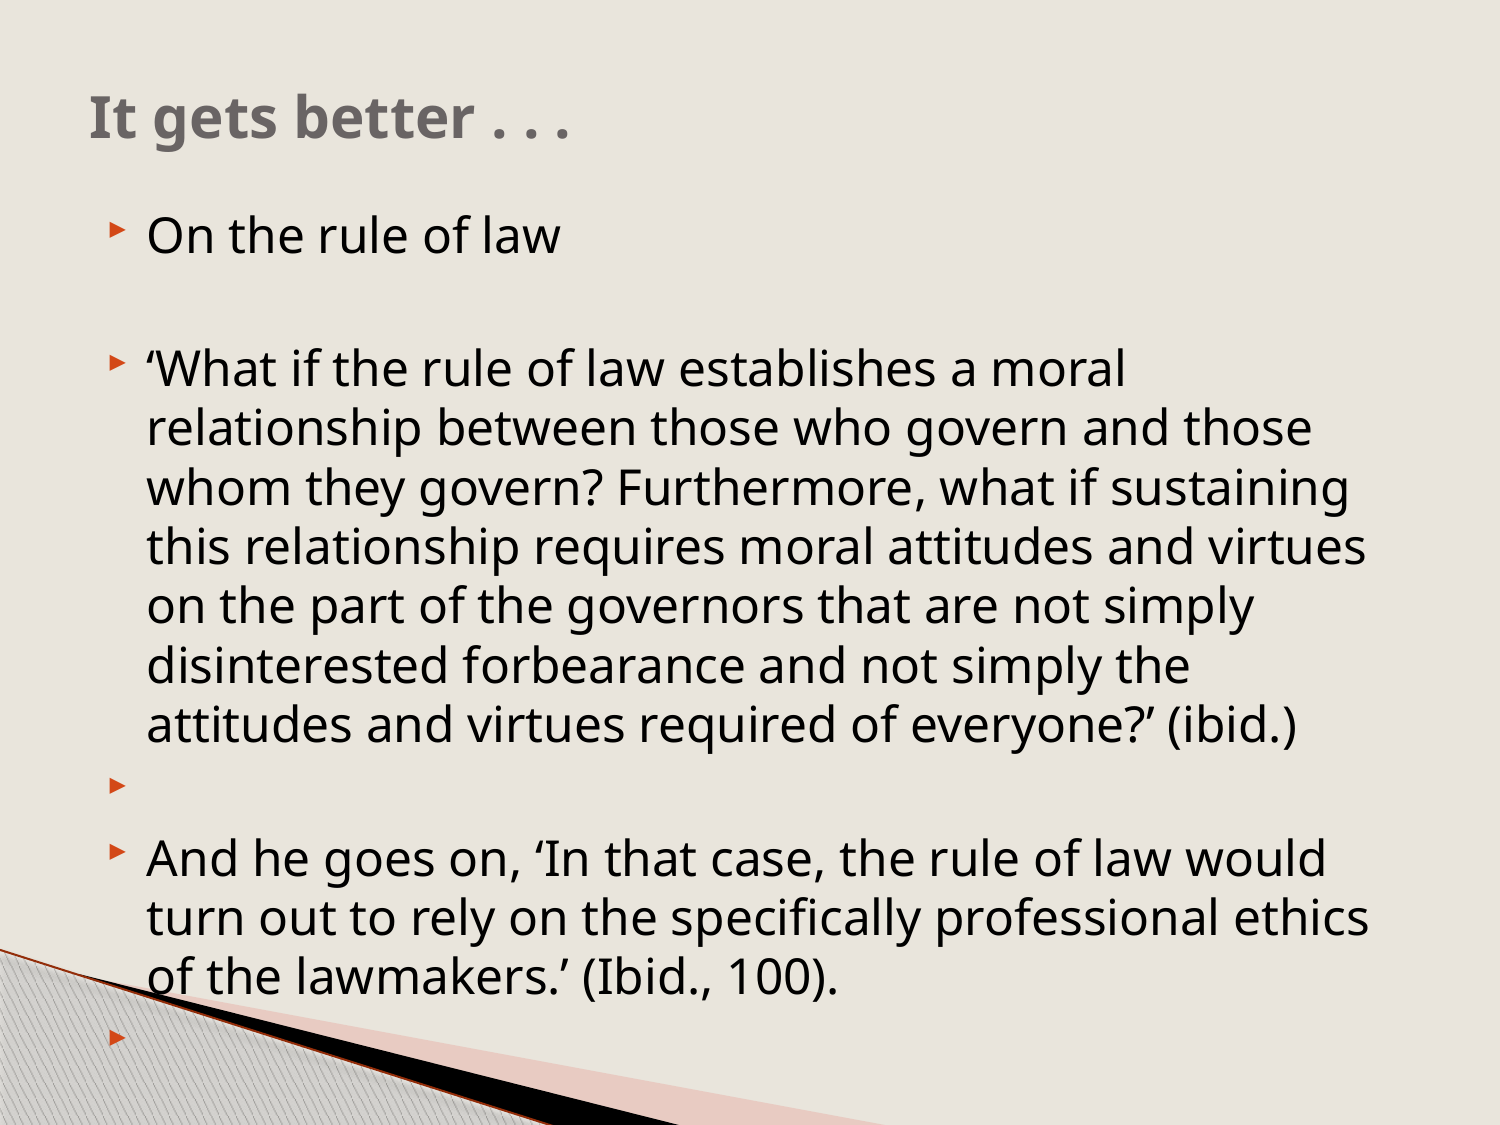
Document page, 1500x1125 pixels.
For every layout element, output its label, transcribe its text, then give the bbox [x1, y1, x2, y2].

title It gets better . . . [75, 45, 1425, 185]
list On the rule of law ‘What if the rule of law establishes a moral relationship between those who govern and those whom they govern? Furthermore, what if sustaining this relationship requires moral attitudes and virtues on the part of the governors that are not simply disinterested forbearance and not simply the attitudes and virtues required of everyone?’ (ibid.) And he goes on, ‘In that case, the rule of law would turn out to rely on the specifically professional ethics of the lawmakers.’ (Ibid., 100). [75, 196, 1425, 1083]
